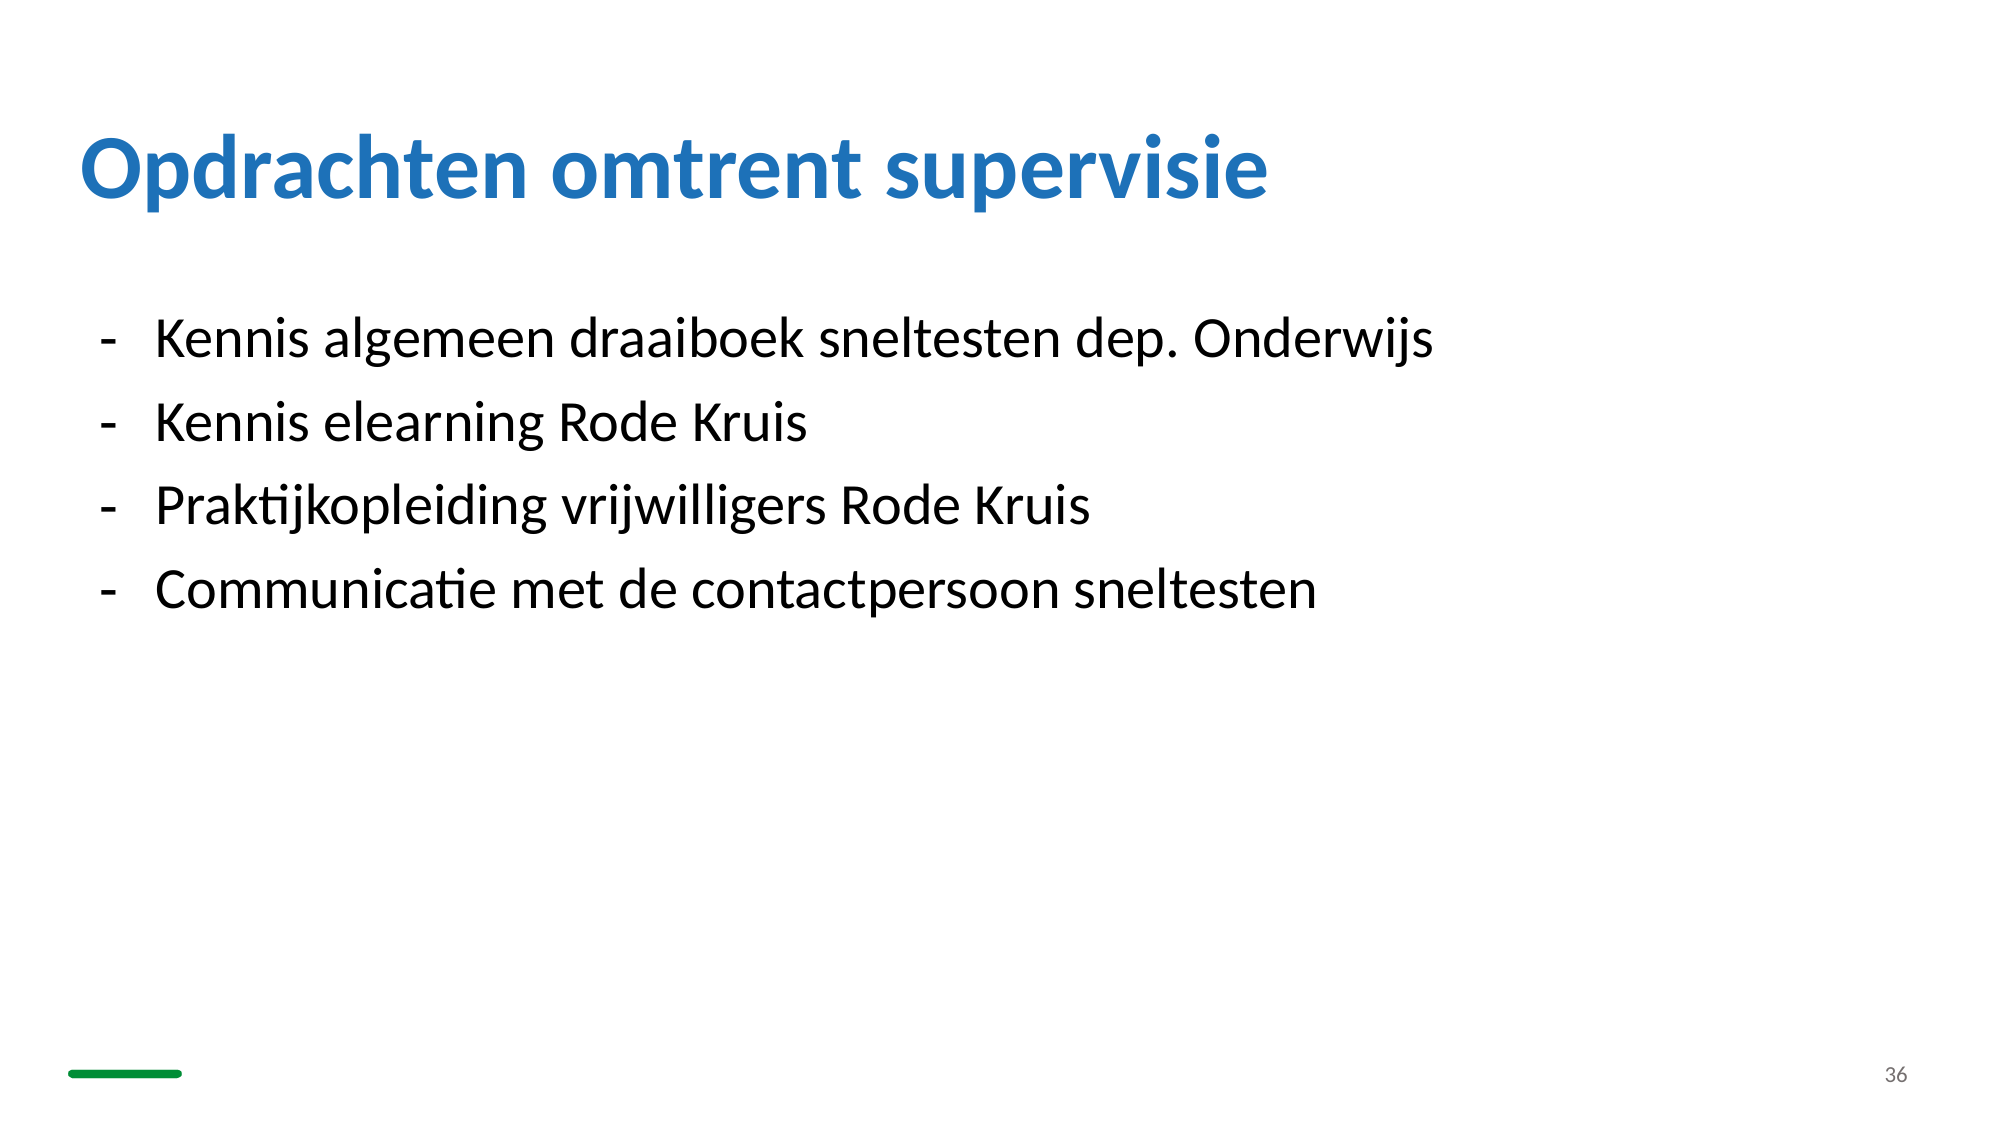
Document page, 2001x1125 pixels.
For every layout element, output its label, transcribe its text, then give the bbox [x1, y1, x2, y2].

picture [65, 1065, 184, 1082]
title Opdrachten omtrent supervisie [65, 59, 1923, 278]
list Kennis algemeen draaiboek sneltesten dep. Onderwijs Kennis elearning Rode Kruis Praktijkopleiding vrijwilligers Rode Kruis Communicatie met de contactpersoon sneltesten [65, 299, 1923, 1014]
slide_number 36 [1473, 1043, 1923, 1104]
